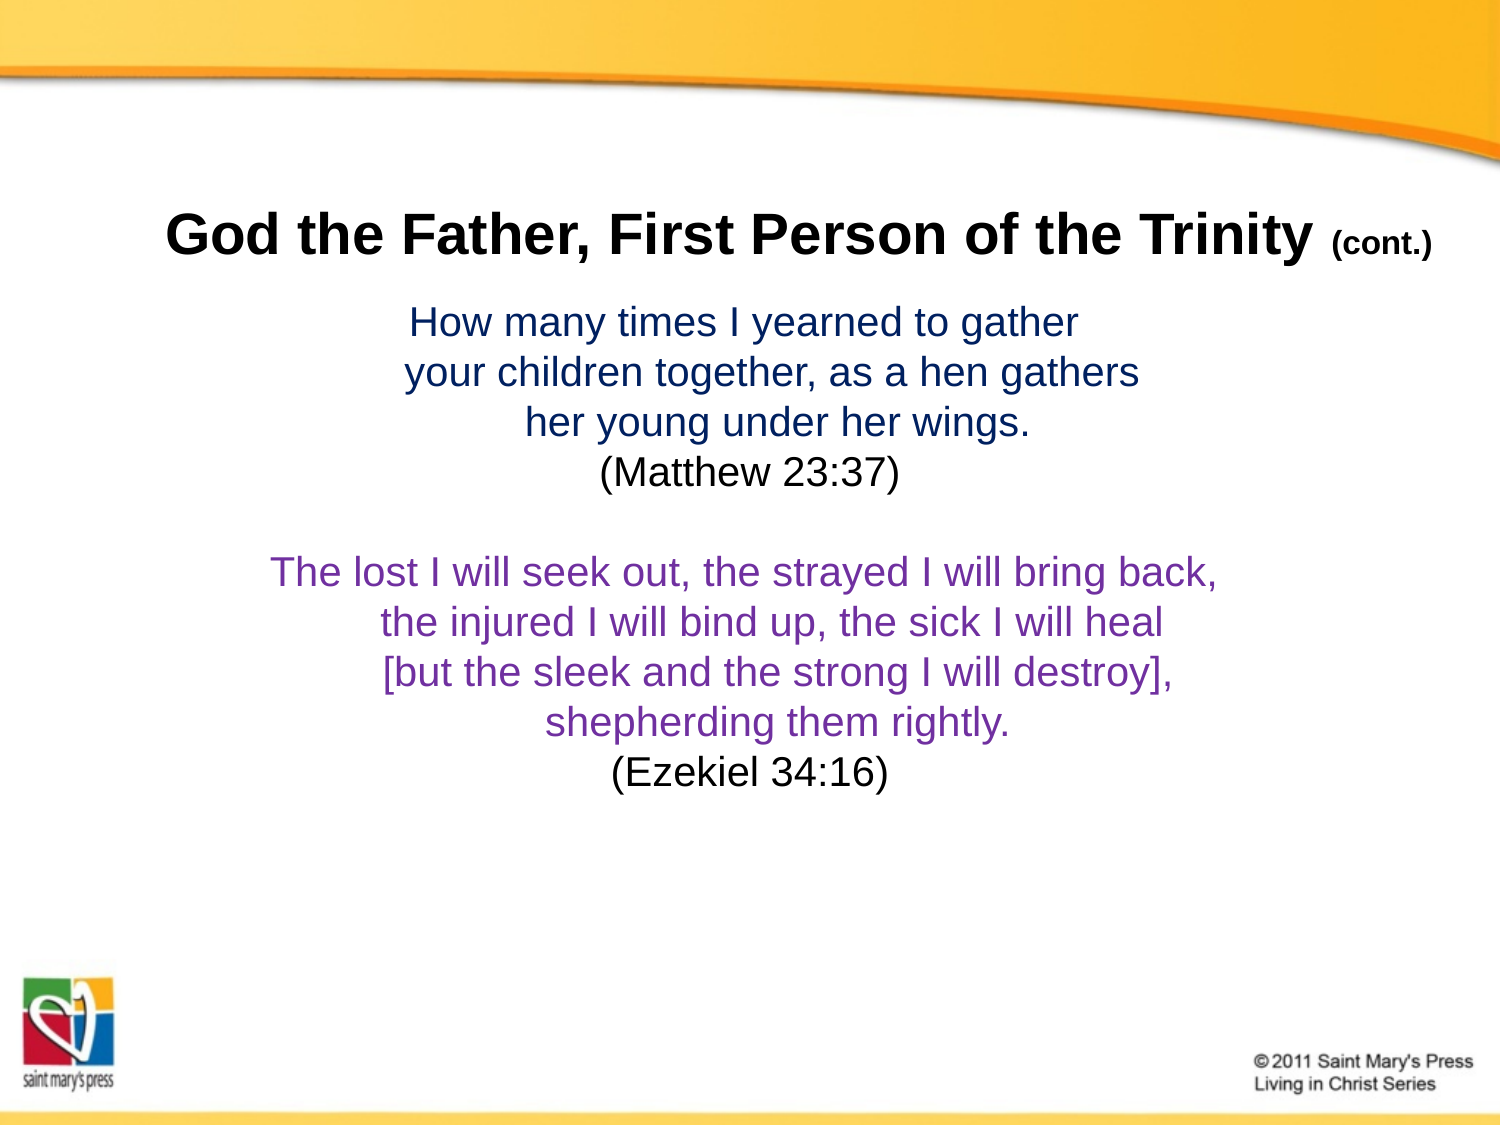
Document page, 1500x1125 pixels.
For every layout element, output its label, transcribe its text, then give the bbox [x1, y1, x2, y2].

title God the Father, First Person of the Trinity (cont.) [149, 187, 1500, 276]
list How many times I yearned to gather your children together, as a hen gathers her young under her wings. (Matthew 23:37) The lost I will seek out, the strayed I will bring back, the injured I will bind up, the sick I will heal [but the sleek and the strong I will destroy], shepherding them rightly. (Ezekiel 34:16) [224, 287, 1276, 1006]
picture [0, 0, 1500, 1125]
